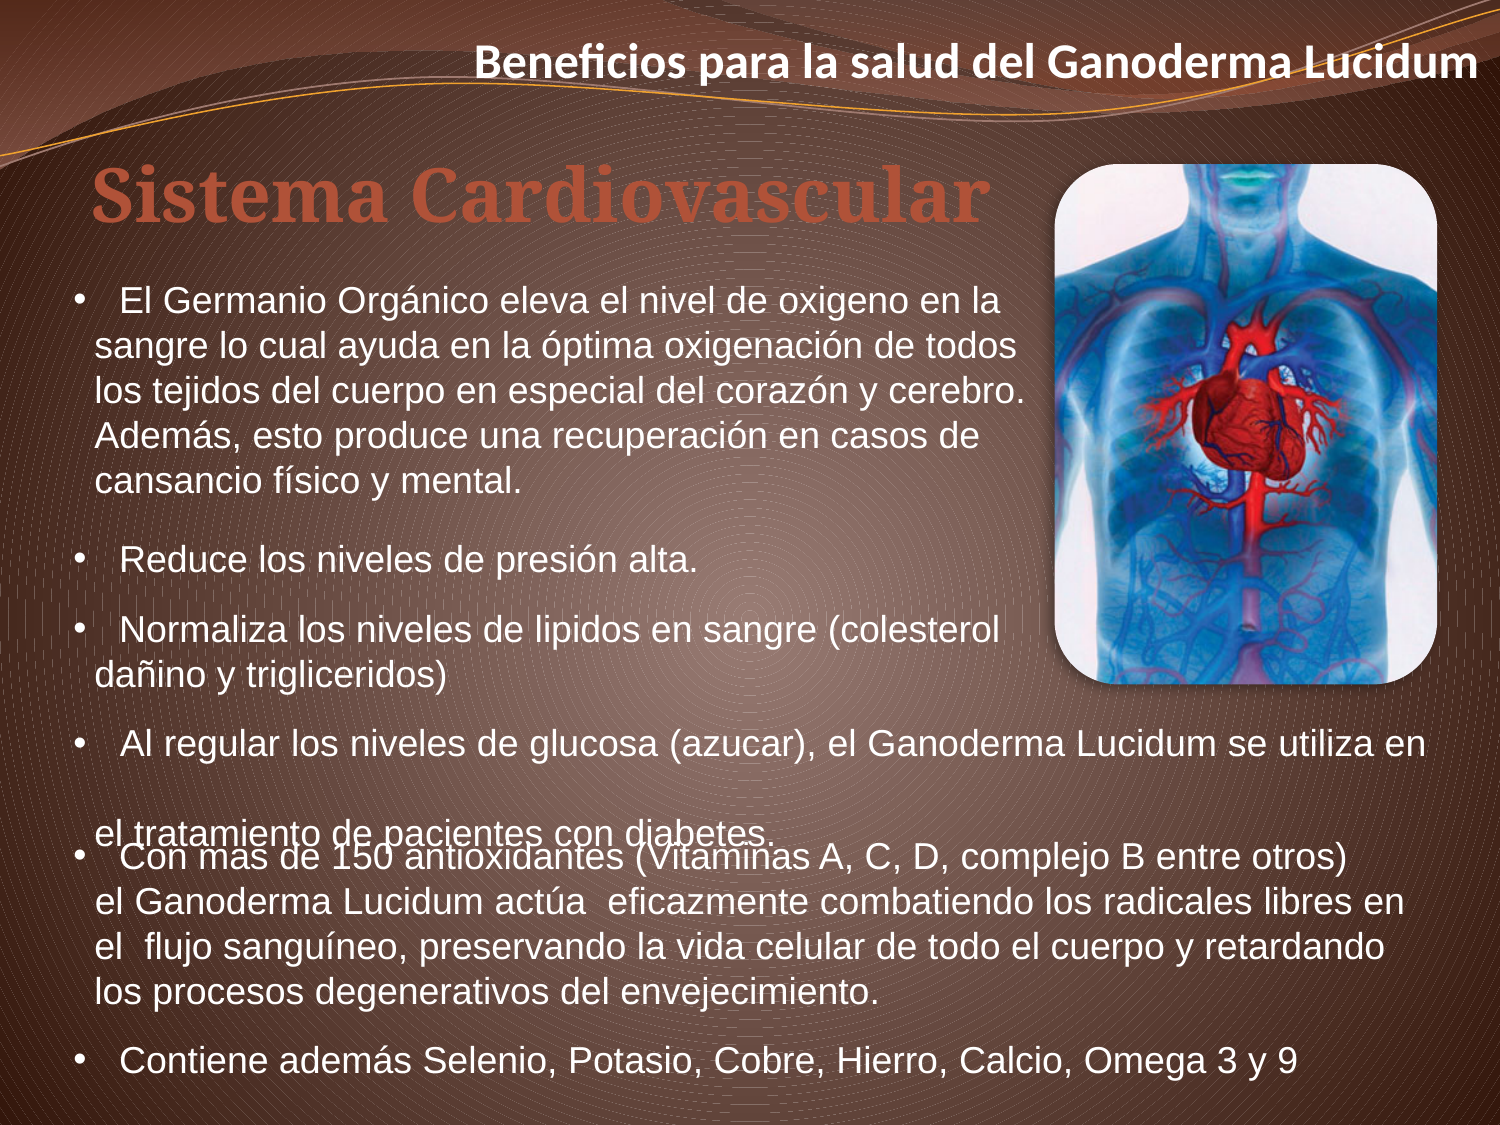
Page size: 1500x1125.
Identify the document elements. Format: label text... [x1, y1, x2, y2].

text_box Sistema Cardiovascular [76, 140, 1008, 246]
text_box Con mas de 150 antioxidantes (Vitaminas A, C, D, complejo B entre otros) el Ganoderma Lucidum actúa eficazmente combatiendo los radicales libres en el flujo sanguíneo, preservando la vida celular de todo el cuerpo y retardando los procesos degenerativos del envejecimiento. [58, 802, 1442, 983]
title Beneficios para la salud del Ganoderma Lucidum [398, 0, 1500, 90]
picture [1054, 163, 1438, 685]
text_box Contiene además Selenio, Potasio, Cobre, Hierro, Calcio, Omega 3 y 9 [58, 983, 1442, 1089]
text_box Reduce los niveles de presión alta. [58, 504, 1046, 574]
text_box Al regular los niveles de glucosa (azucar), el Ganoderma Lucidum se utiliza en el tratamiento de pacientes con diabetes. [58, 644, 1442, 802]
picture [1054, 297, 1061, 306]
text_box Normaliza los niveles de lipidos en sangre (colesterol dañino y trigliceridos) [58, 574, 1046, 644]
text_box El Germanio Orgánico eleva el nivel de oxigeno en la sangre lo cual ayuda en la óptima oxigenación de todos los tejidos del cuerpo en especial del corazón y cerebro. Además, esto produce una recuperación en casos de cansancio físico y mental. [58, 268, 1041, 504]
